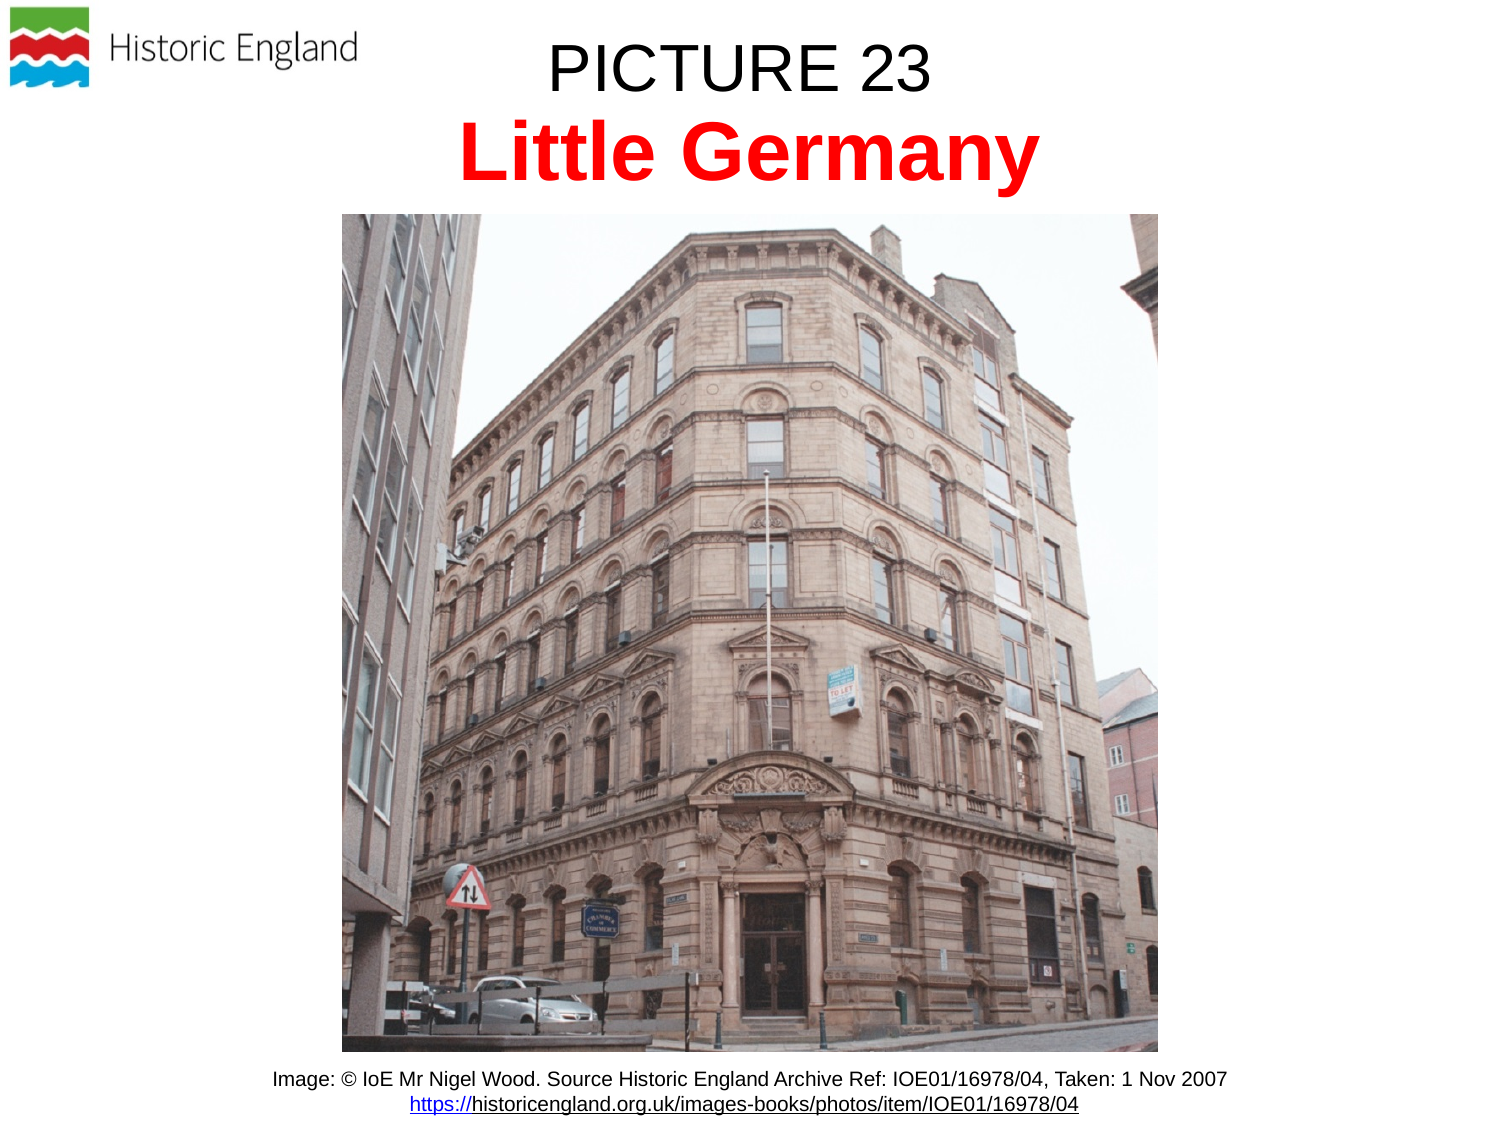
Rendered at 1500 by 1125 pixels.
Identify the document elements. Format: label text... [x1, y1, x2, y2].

picture [341, 214, 1158, 1052]
text_box Image: © IoE Mr Nigel Wood. Source Historic England Archive Ref: IOE01/16978/04, Taken: 1 Nov 2007 https://historicengland.org.uk/images-books/photos/item/IOE01/16978/04 [0, 1058, 1500, 1125]
picture [0, 0, 365, 94]
text_box PICTURE 23 Little Germany [0, 24, 1500, 154]
